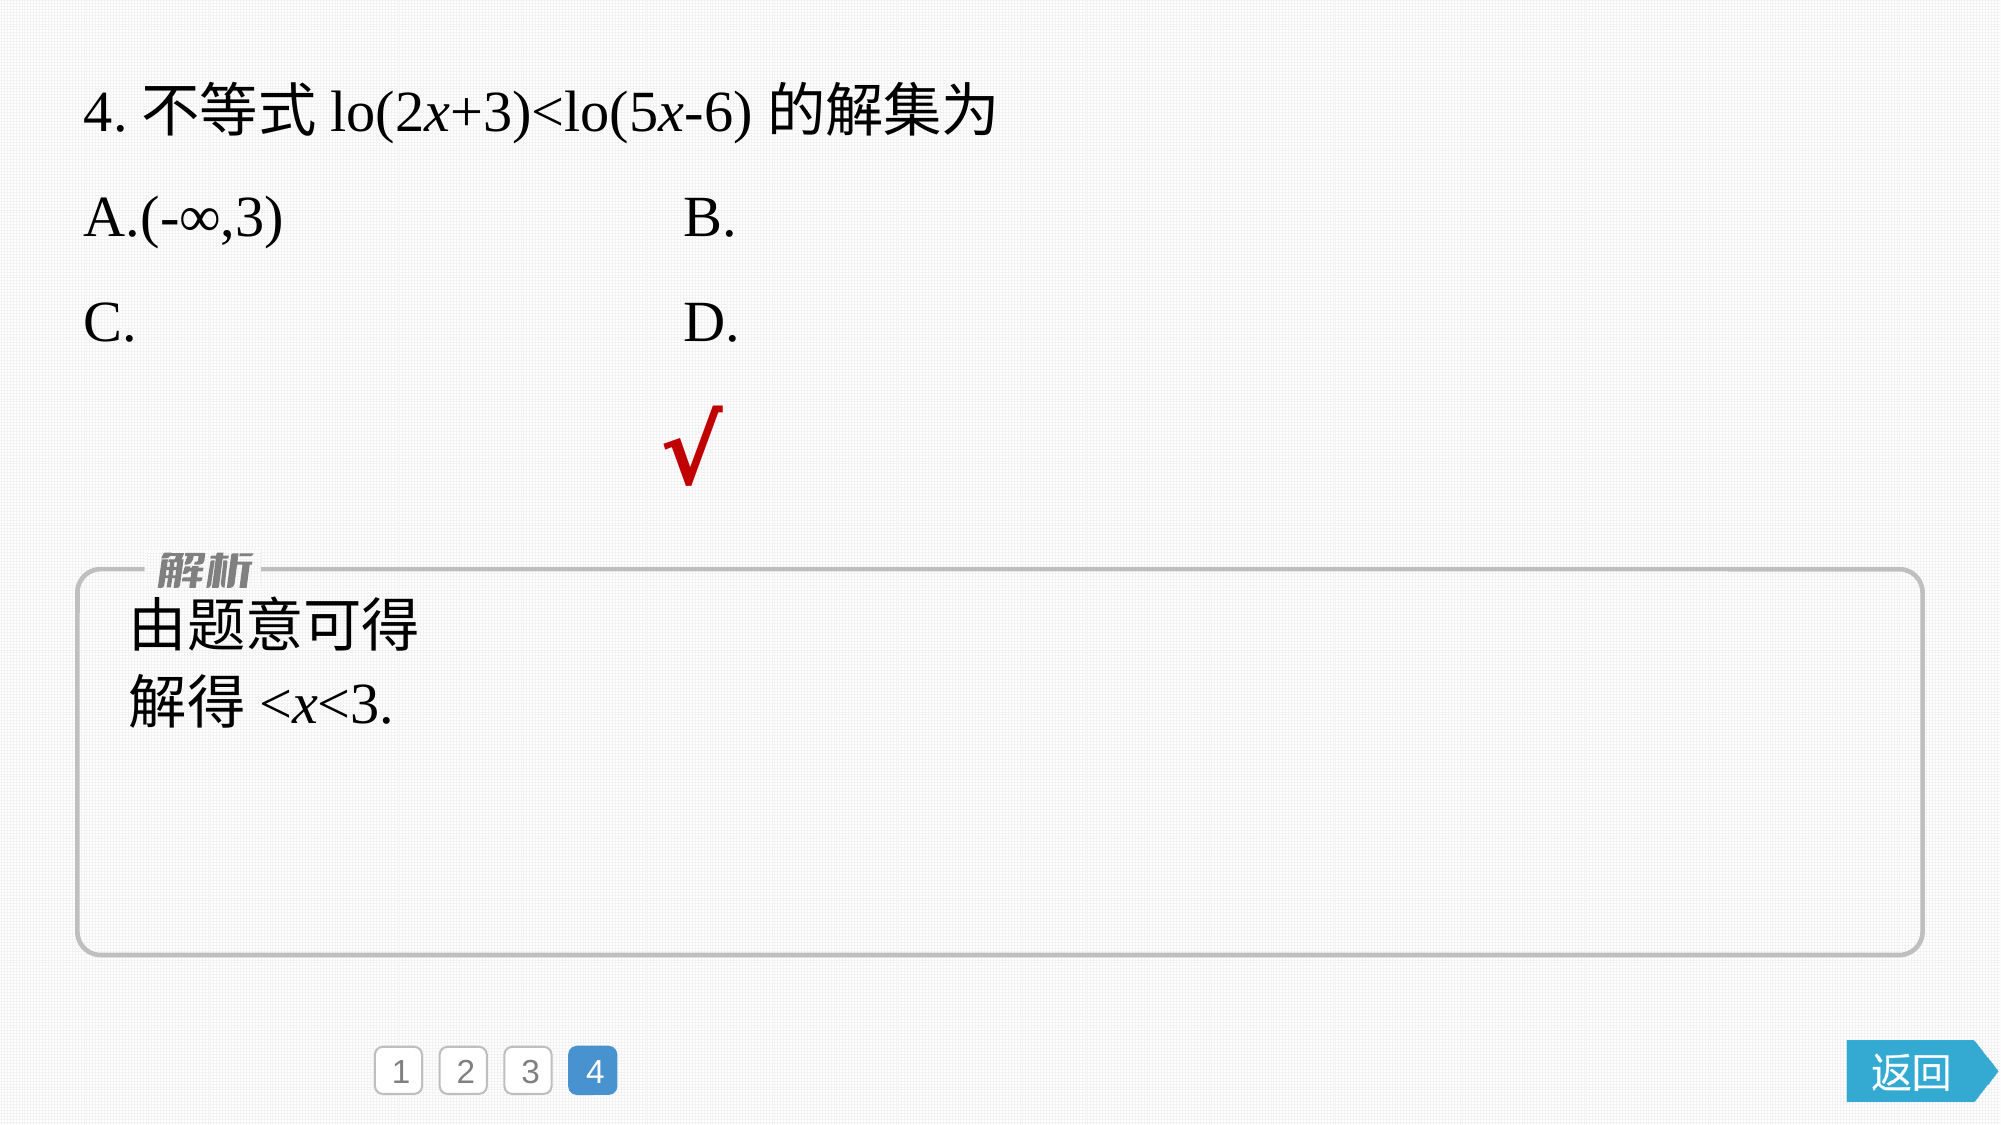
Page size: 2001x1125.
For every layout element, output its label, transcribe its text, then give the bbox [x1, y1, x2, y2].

text_box 2 [438, 1045, 488, 1096]
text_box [77, 550, 1923, 956]
text_box 3 [503, 1045, 553, 1096]
picture [1843, 1037, 2000, 1104]
text_box 4 [568, 1045, 618, 1096]
text_box 1 [373, 1045, 424, 1096]
text_box √ [645, 383, 770, 511]
